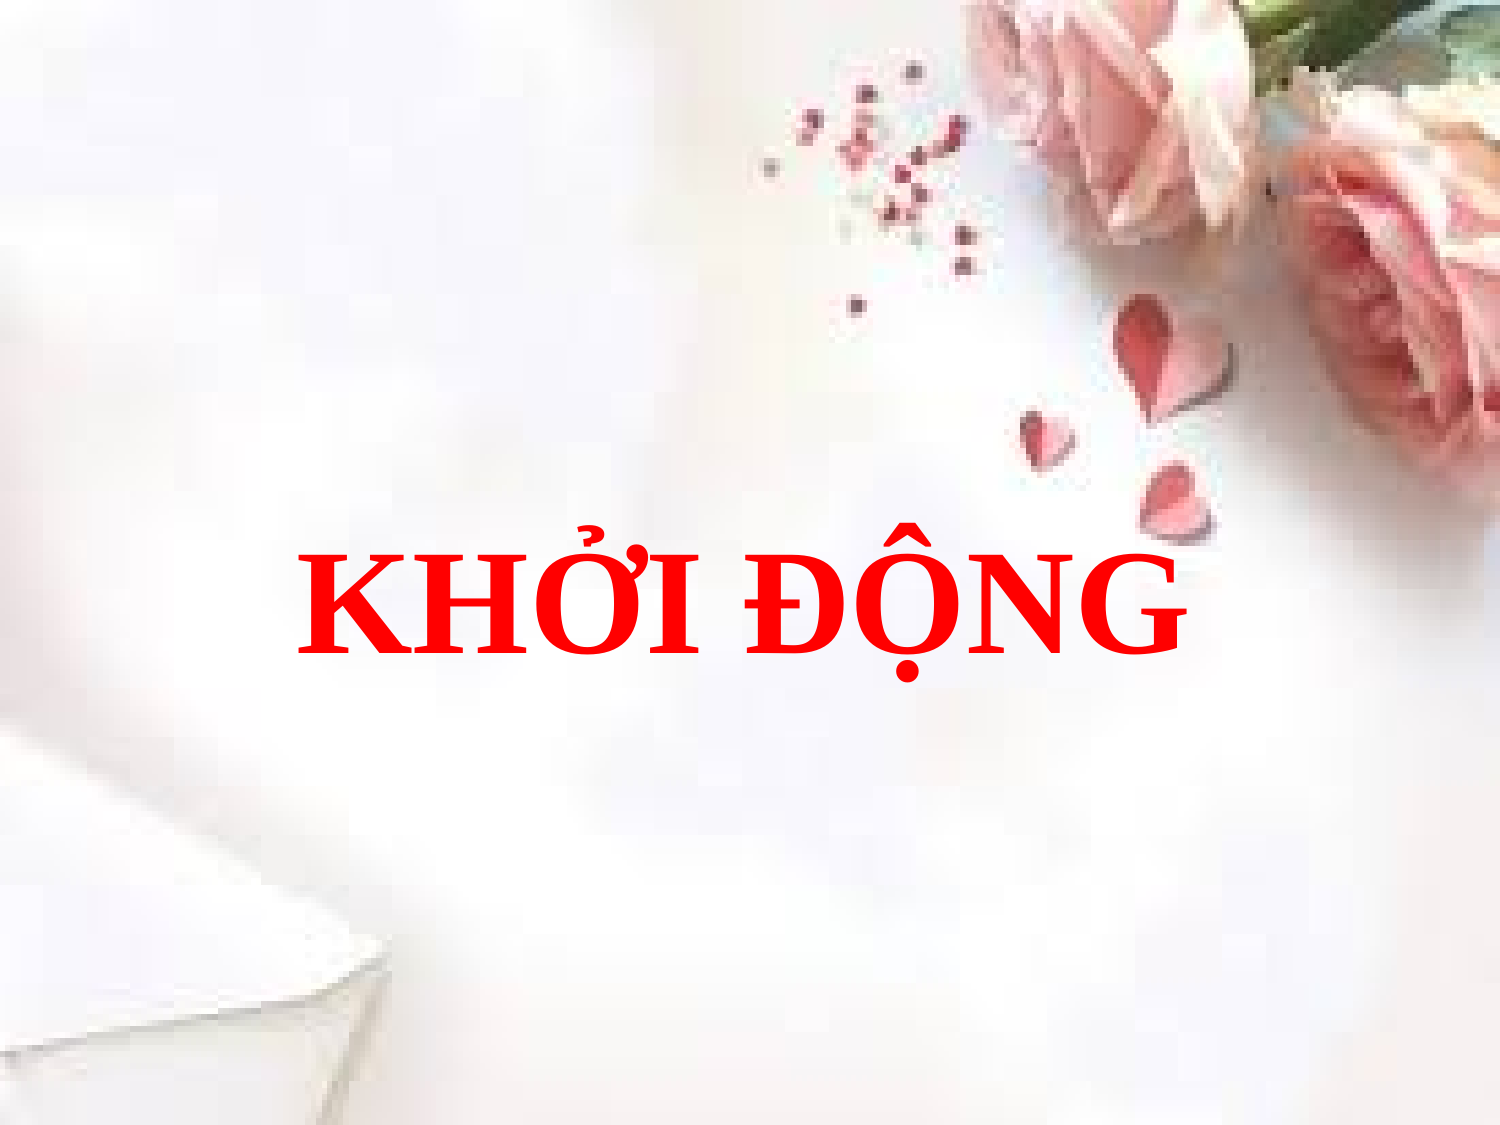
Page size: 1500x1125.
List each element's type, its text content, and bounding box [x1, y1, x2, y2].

text_box KHỞI ĐỘNG [123, 495, 1365, 691]
picture [0, 0, 1500, 1125]
